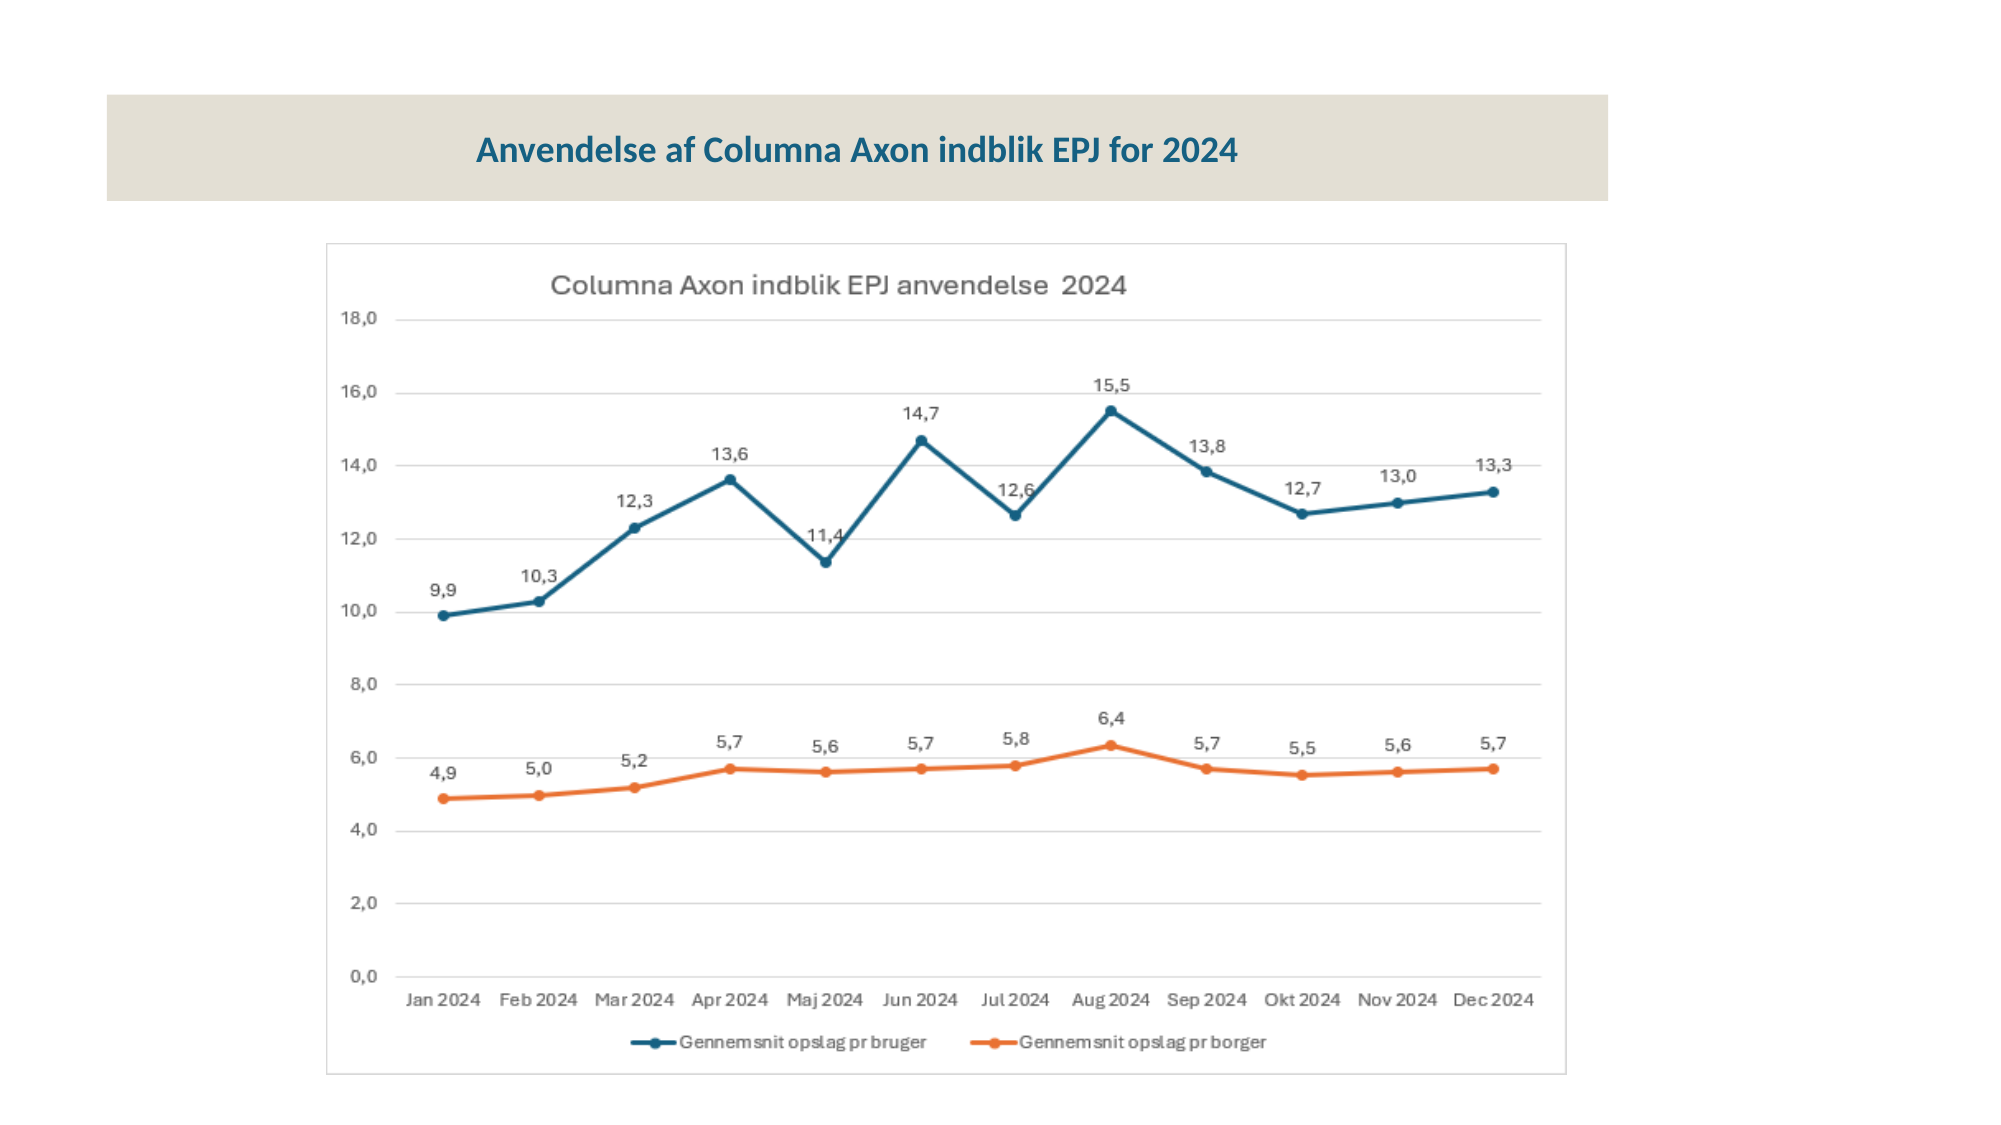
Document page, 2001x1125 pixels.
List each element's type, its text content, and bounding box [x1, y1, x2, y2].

picture [326, 243, 1568, 1076]
text_box Anvendelse af Columna Axon indblik EPJ for 2024 [105, 93, 1610, 203]
